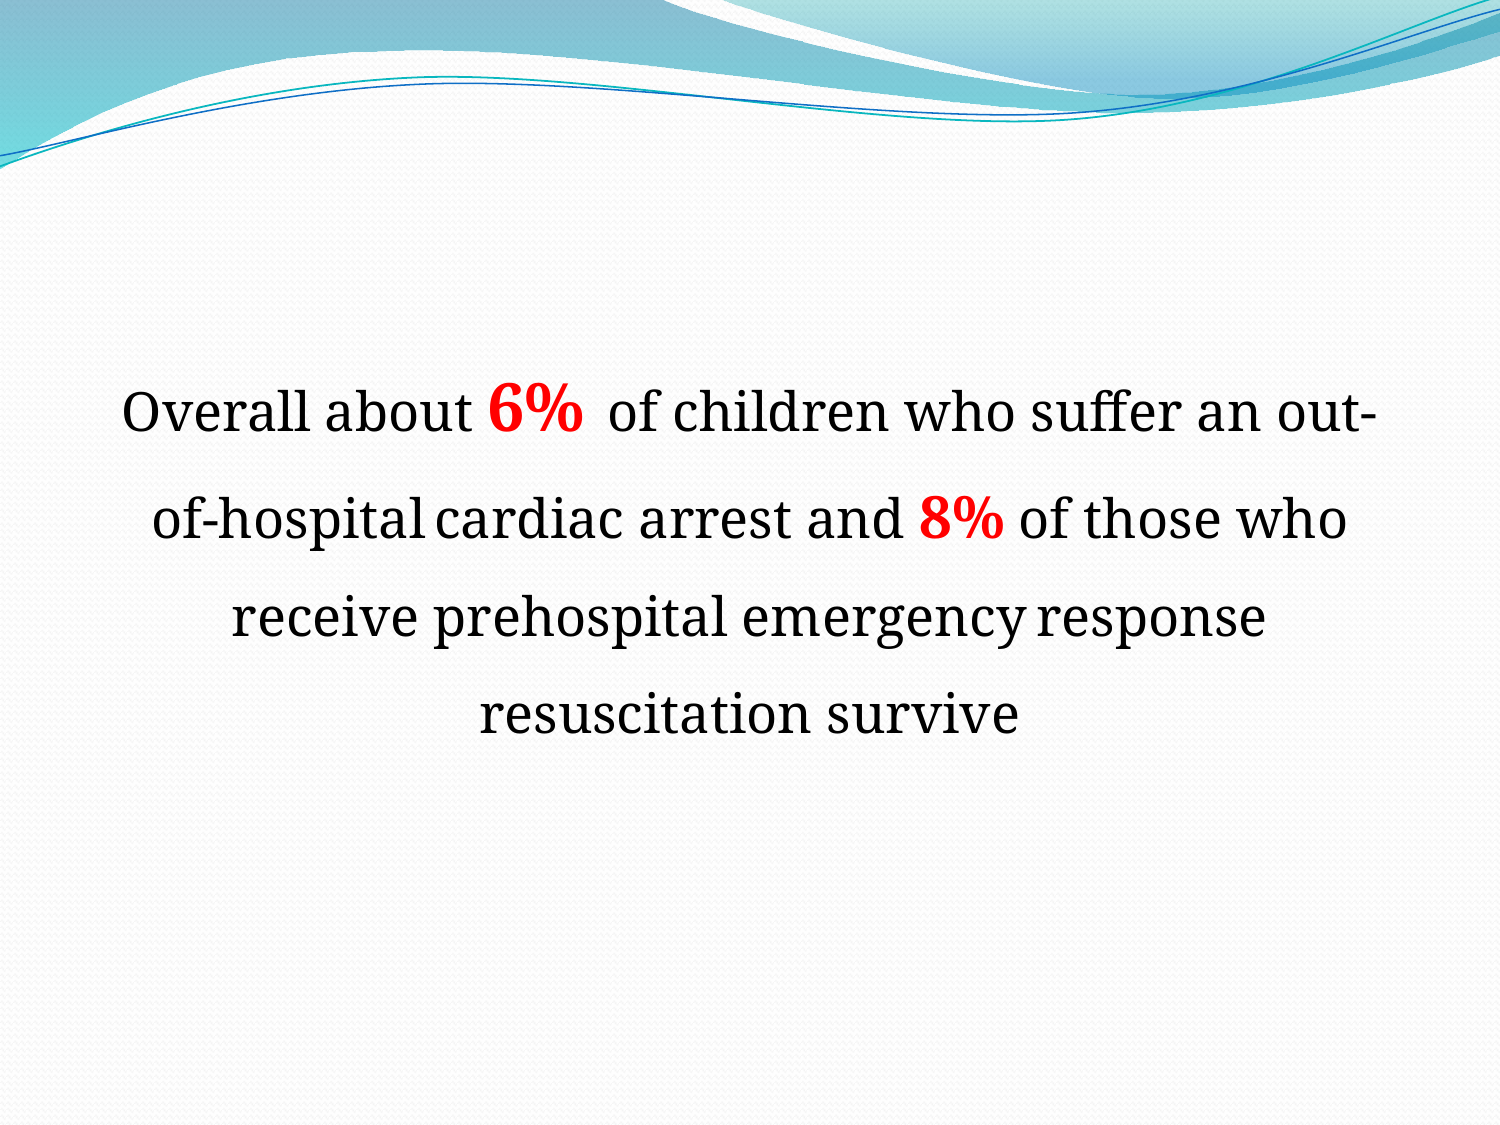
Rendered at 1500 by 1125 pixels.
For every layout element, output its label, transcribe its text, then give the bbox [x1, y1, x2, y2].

list Overall about 6% of children who suffer an out-of-hospital cardiac arrest and 8% of those who receive prehospital emergency response resuscitation survive [75, 317, 1425, 1038]
